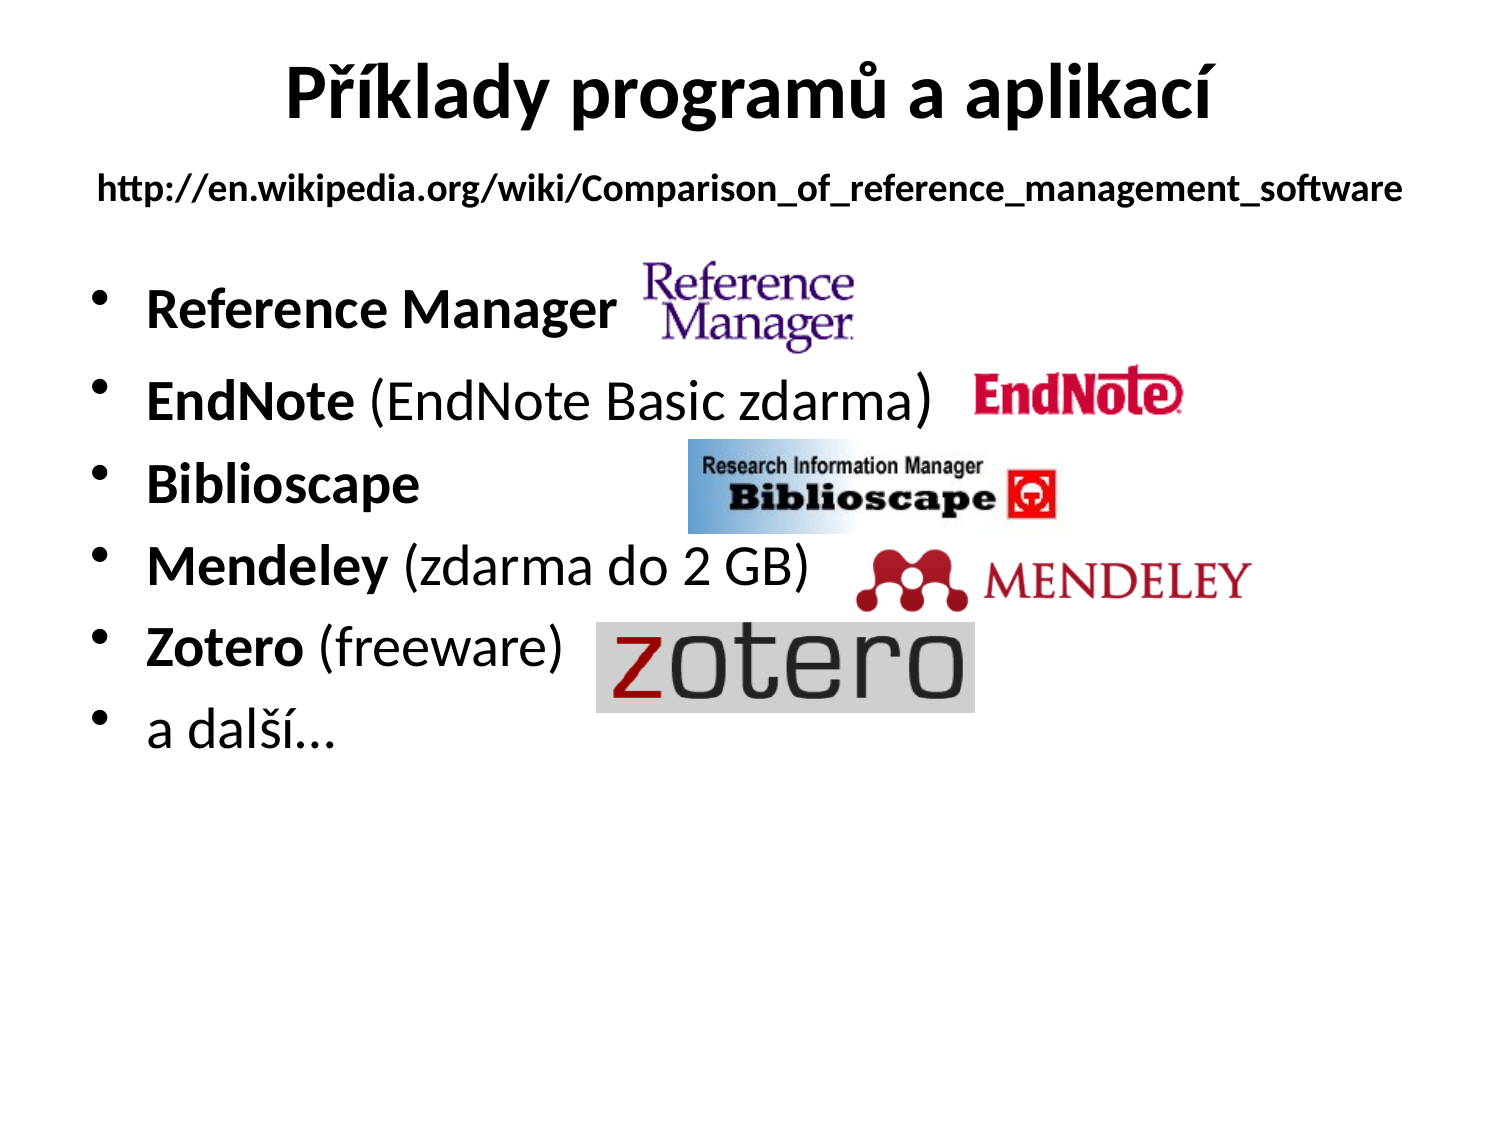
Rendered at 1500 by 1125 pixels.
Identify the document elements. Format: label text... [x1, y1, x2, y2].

picture [631, 255, 865, 361]
list Reference Manager EndNote (EndNote Basic zdarma) Biblioscape Mendeley (zdarma do 2 GB) Zotero (freeware) a další… [75, 262, 1425, 916]
title Příklady programů a aplikací http://en.wikipedia.org/wiki/Comparison_of_reference_management_software [0, 30, 1500, 219]
picture [596, 337, 1270, 714]
